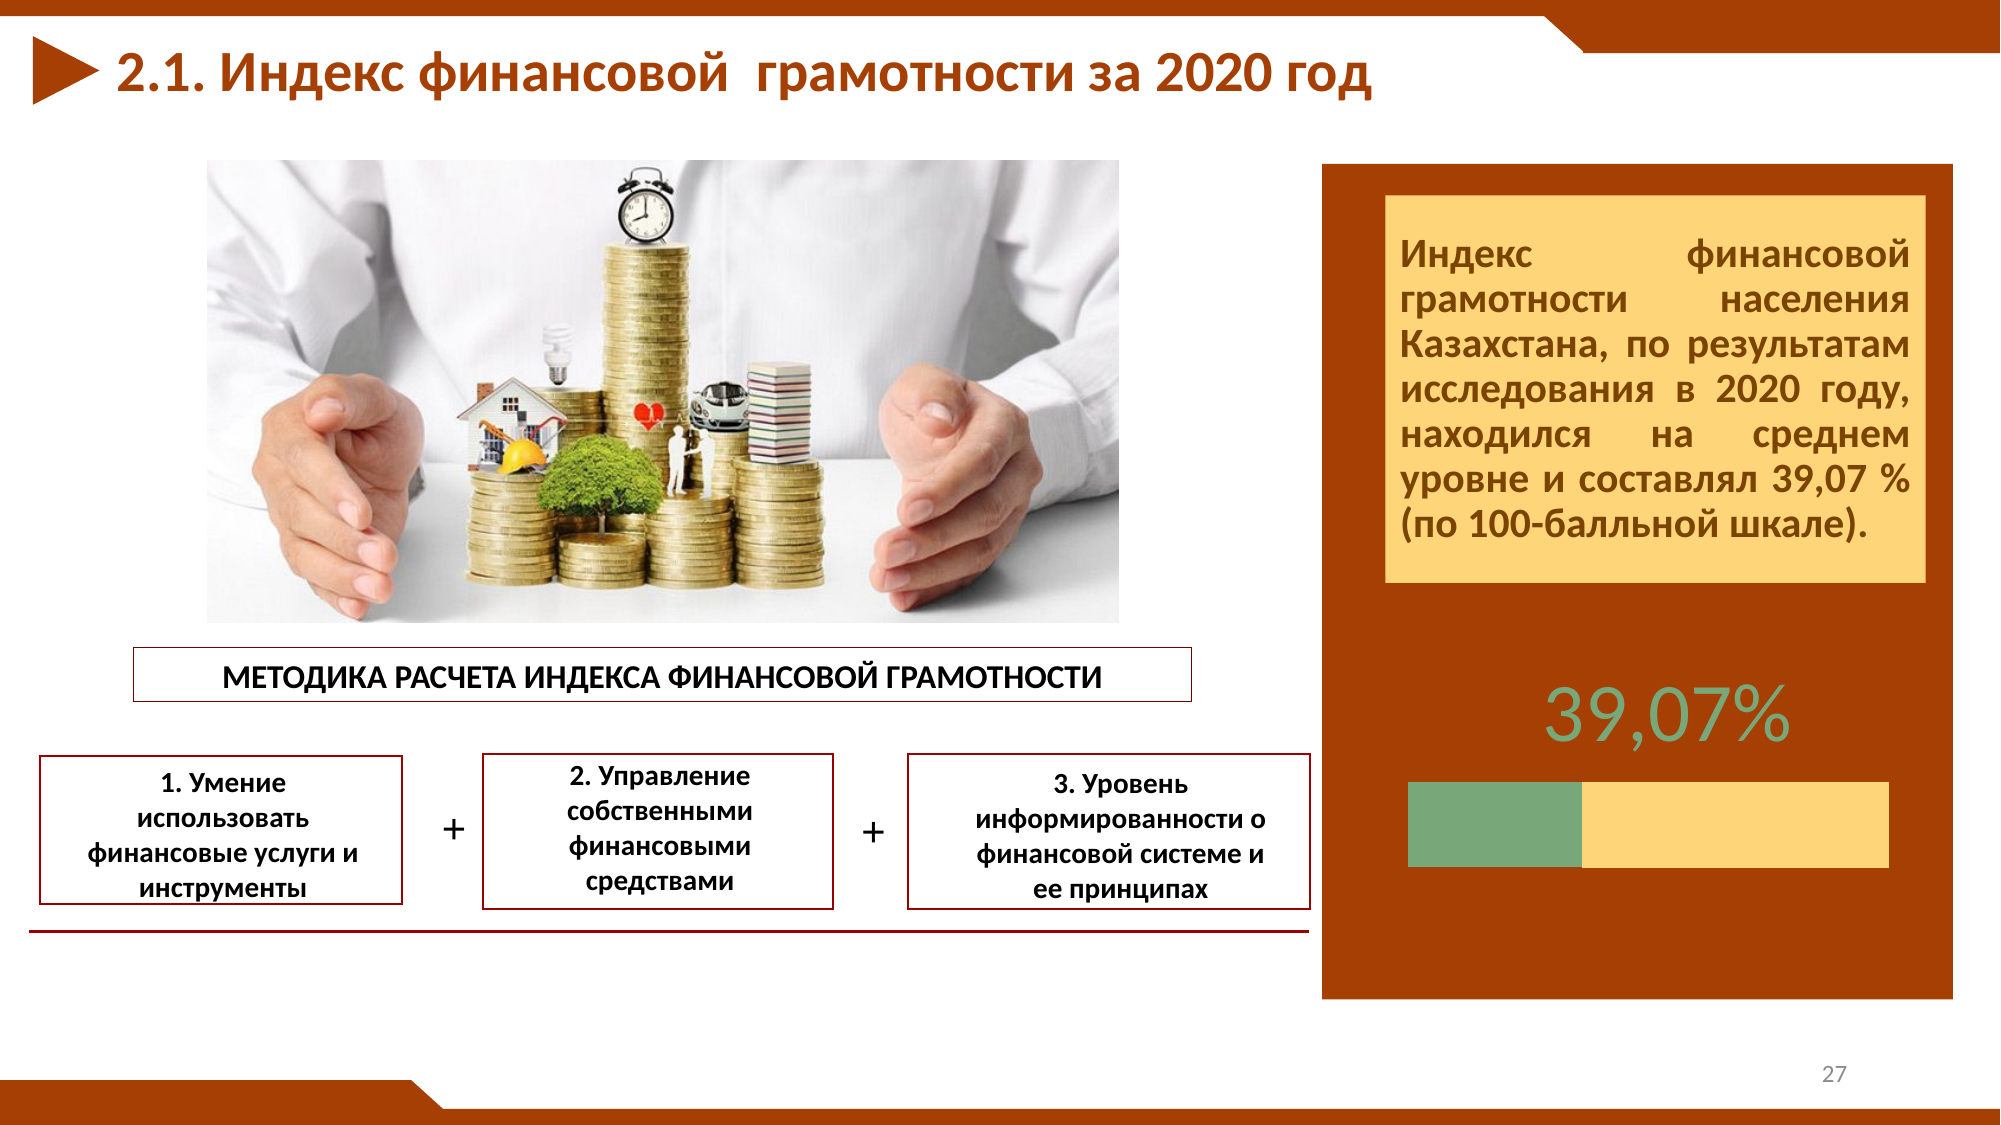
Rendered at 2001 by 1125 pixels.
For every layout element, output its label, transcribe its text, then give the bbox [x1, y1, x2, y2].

title Индекс финансовой грамотности населения Казахстана, по результатам исследования в 2020 году, находился на среднем уровне и составлял 39,07 % (по 100-балльной шкале). [1385, 195, 1926, 583]
text_box 2. Управление собственными финансовыми средствами [471, 749, 820, 904]
text_box 1. Умение использовать финансовые услуги и инструменты [25, 756, 391, 911]
text_box 3. Уровень информированности о финансовой системе и ее принципах [917, 756, 1295, 912]
text_box + [415, 794, 492, 860]
text_box [39, 755, 403, 905]
text_box [482, 753, 834, 910]
text_box [1321, 163, 1954, 1000]
slide_number 27 [1412, 1042, 1863, 1103]
text_box МЕТОДИКА РАСЧЕТА ИНДЕКСА ФИНАНСОВОЙ ГРАМОТНОСТИ [133, 647, 1192, 702]
text_box [907, 753, 1311, 910]
text_box + [834, 797, 912, 863]
text_box 2.1. Индекс финансовой грамотности за 2020 год [101, 17, 1728, 129]
chart [1391, 614, 1905, 950]
text_box [31, 34, 102, 107]
picture [207, 160, 1119, 623]
